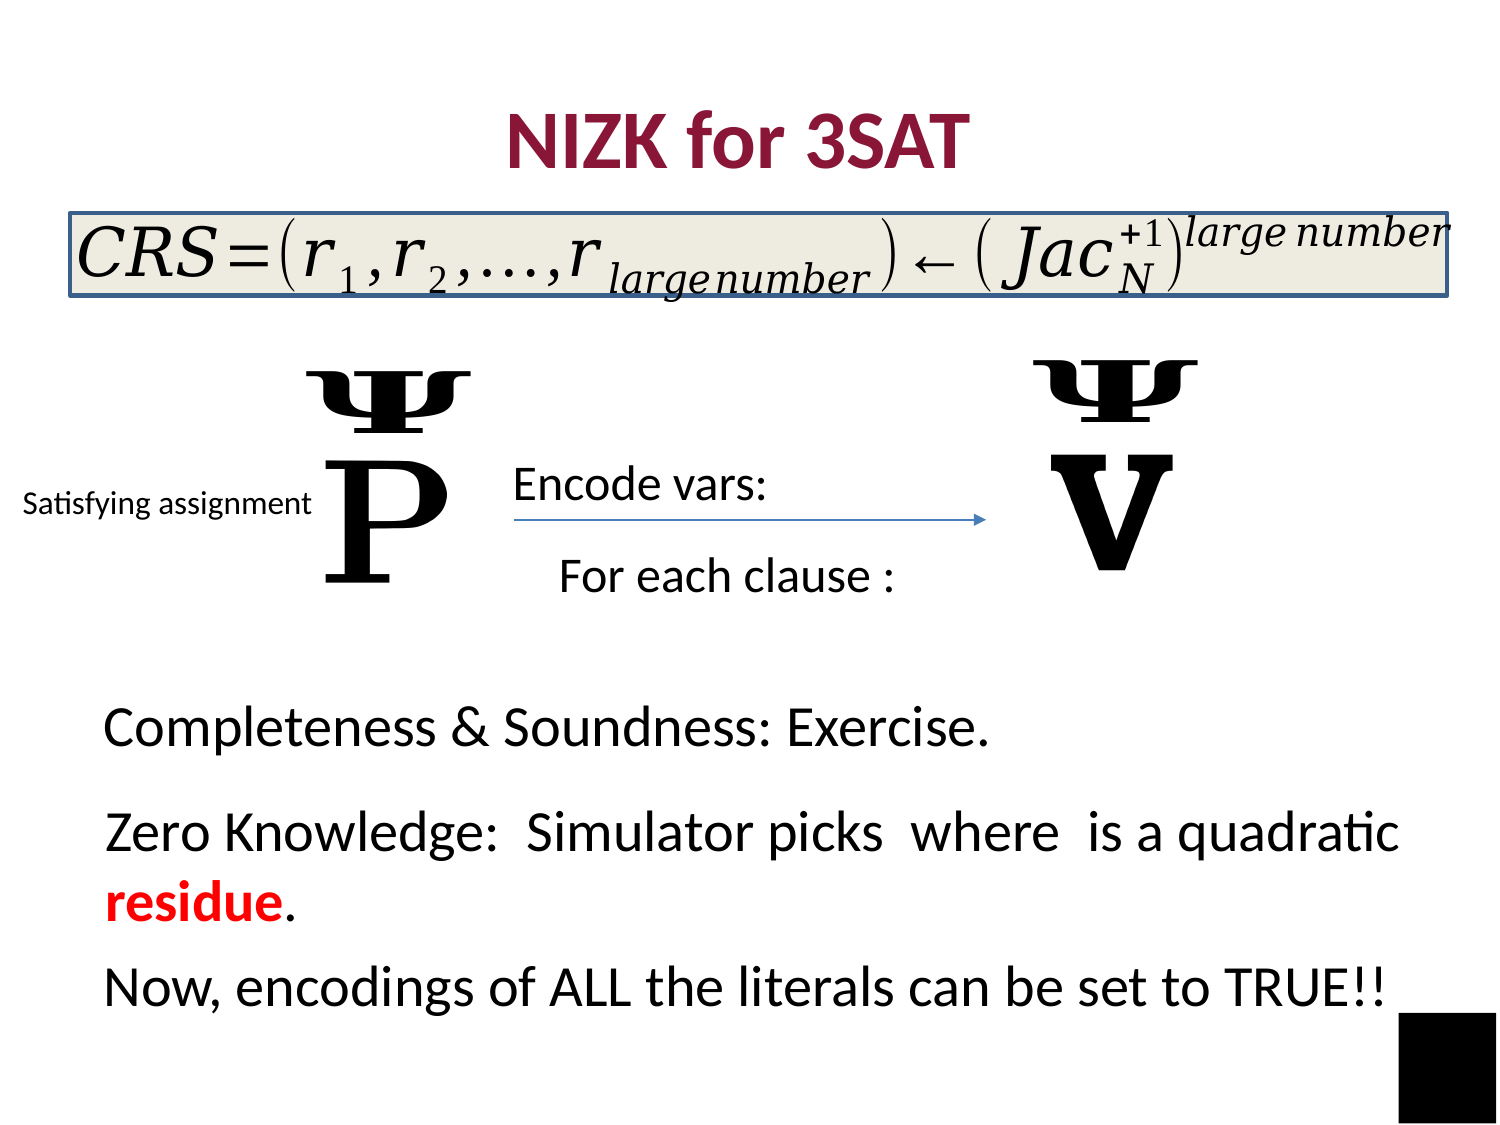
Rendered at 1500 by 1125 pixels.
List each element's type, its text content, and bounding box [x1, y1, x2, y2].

text_box Completeness & Soundness: Exercise. [88, 680, 1500, 764]
text_box Encode vars: [497, 442, 795, 518]
text_box [1397, 1011, 1498, 1125]
text_box NIZK for 3SAT [23, 78, 1453, 208]
picture [324, 458, 449, 584]
text_box [68, 211, 1449, 298]
text_box Now, encodings of ALL the literals can be set to TRUE!! [88, 940, 1423, 1041]
picture [1044, 446, 1183, 583]
